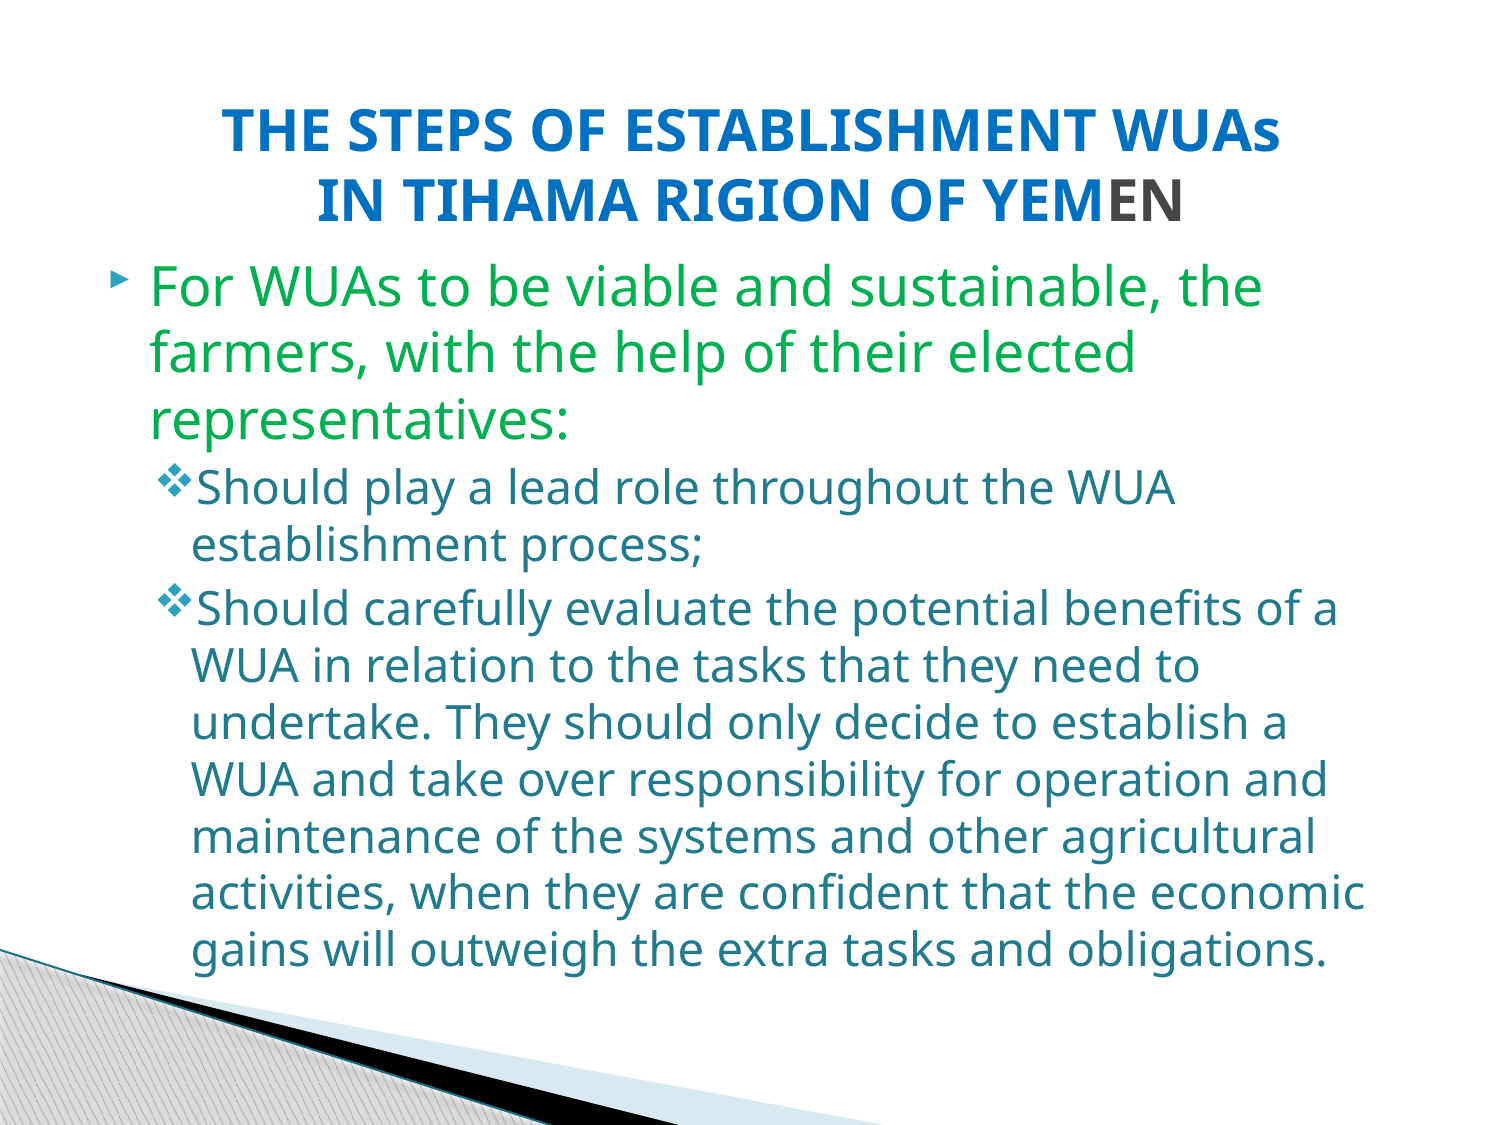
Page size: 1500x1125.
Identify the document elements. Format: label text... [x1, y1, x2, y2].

list For WUAs to be viable and sustainable, the farmers, with the help of their elected representatives: Should play a lead role throughout the WUA establishment process; Should carefully evaluate the potential benefits of a WUA in relation to the tasks that they need to undertake. They should only decide to establish a WUA and take over responsibility for operation and maintenance of the systems and other agricultural activities, when they are confident that the economic gains will outweigh the extra tasks and obligations. [75, 243, 1425, 986]
title THE STEPS OF ESTABLISHMENT WUAs IN TIHAMA RIGION OF YEMEN [76, 54, 1427, 232]
